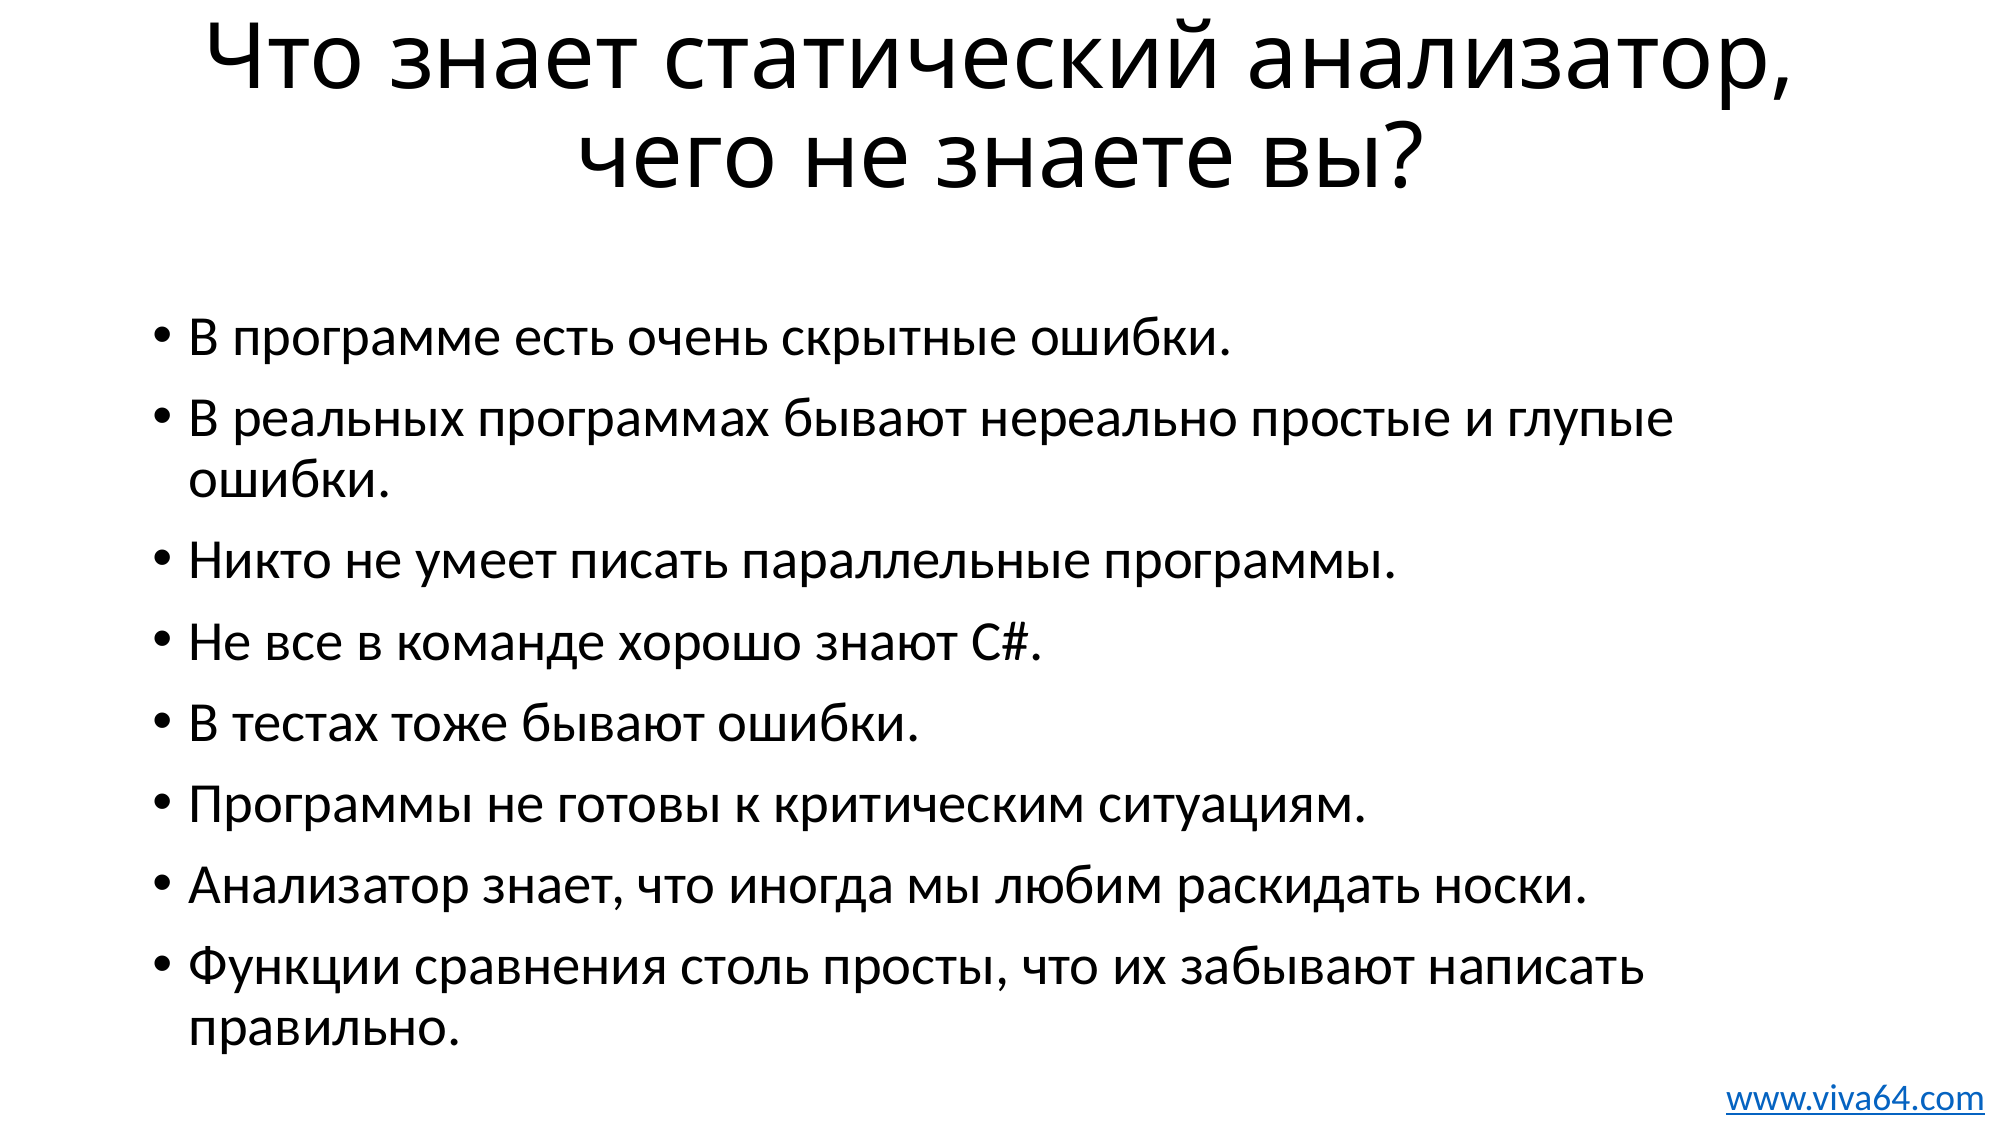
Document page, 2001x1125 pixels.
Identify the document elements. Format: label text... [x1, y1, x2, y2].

text_box www.viva64.com [1695, 1065, 2000, 1125]
title Что знает статический анализатор, чего не знаете вы? [0, 0, 2000, 218]
list В программе есть очень скрытные ошибки. В реальных программах бывают нереально простые и глупые ошибки. Никто не умеет писать параллельные программы. Не все в команде хорошо знают C#. В тестах тоже бывают ошибки. Программы не готовы к критическим ситуациям. Анализатор знает, что иногда мы любим раскидать носки. Функции сравнения столь просты, что их забывают написать правильно. [137, 299, 1863, 1066]
